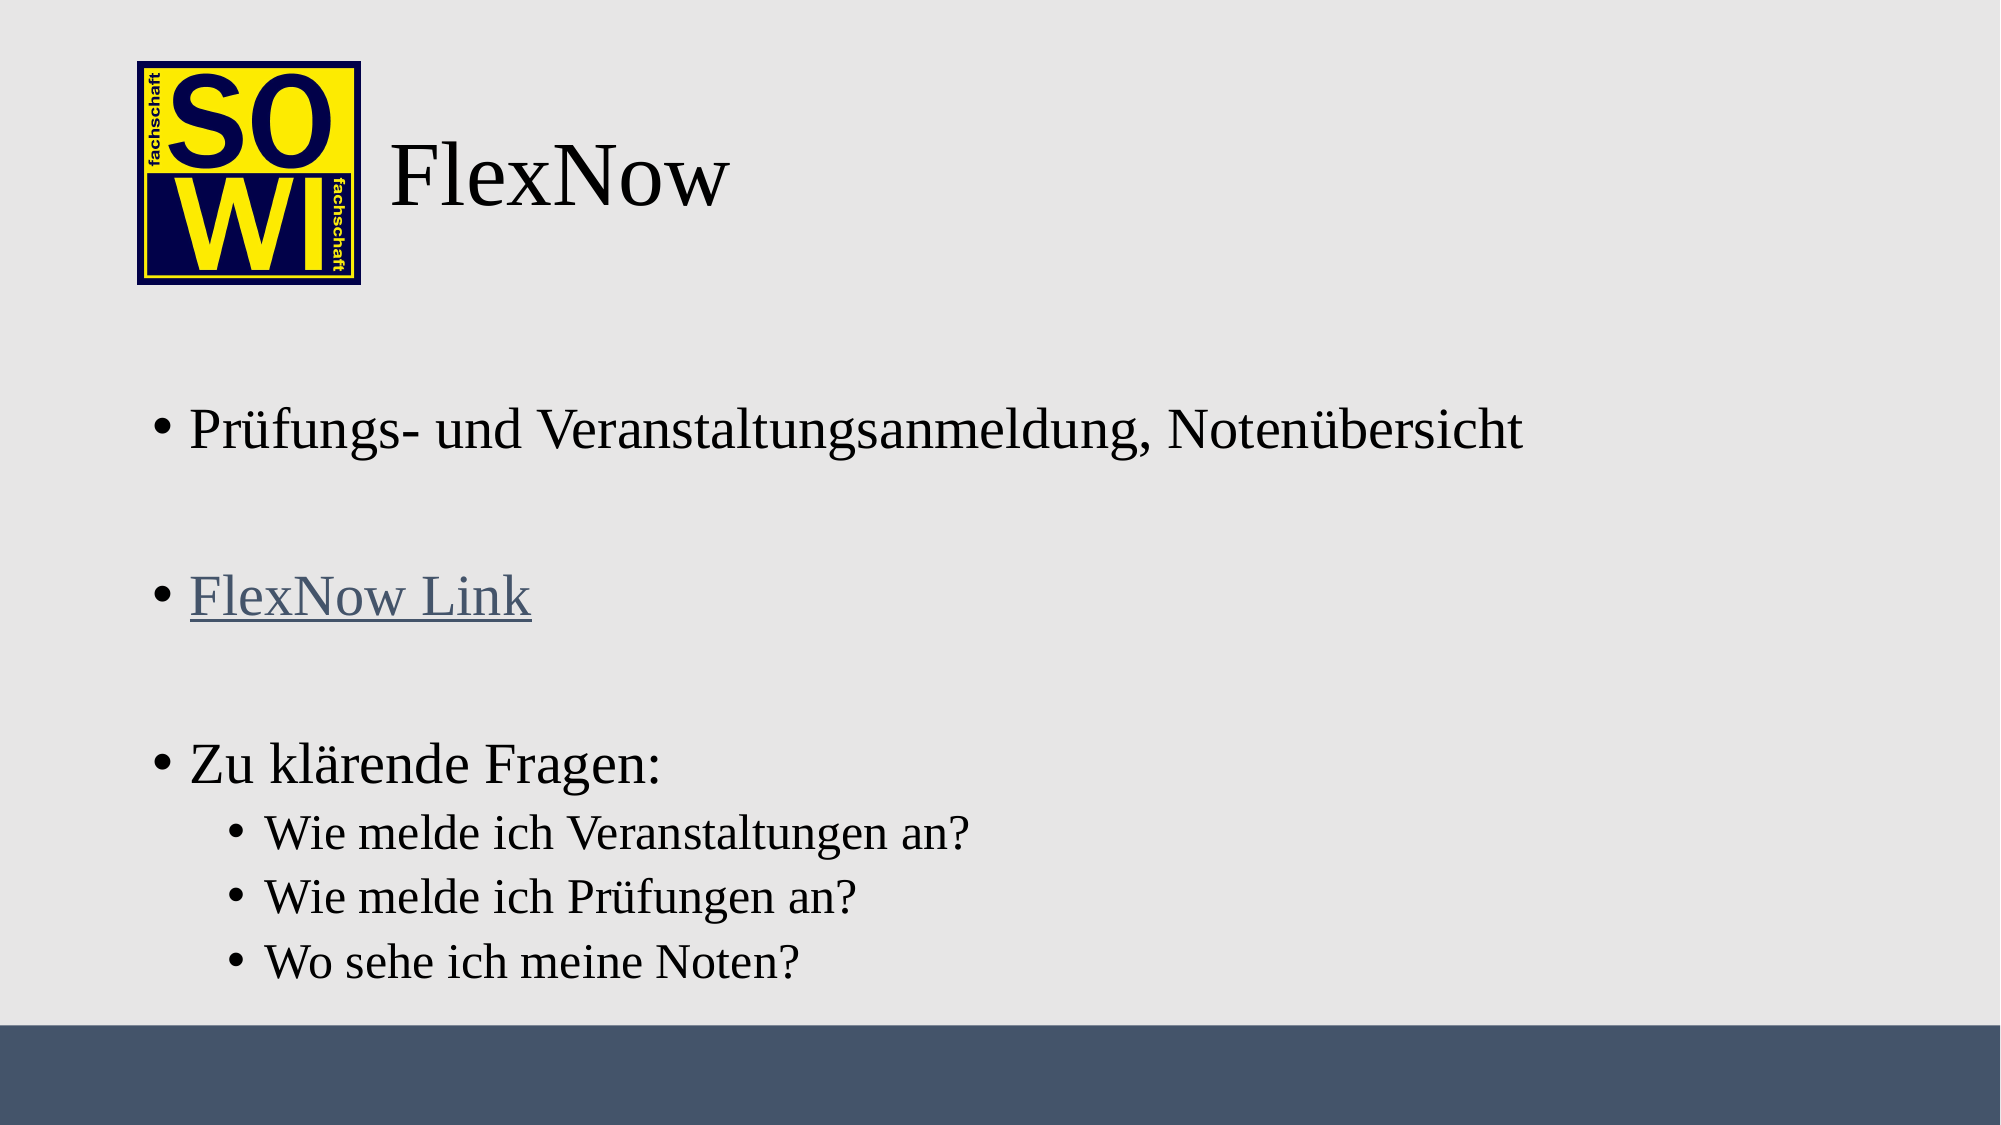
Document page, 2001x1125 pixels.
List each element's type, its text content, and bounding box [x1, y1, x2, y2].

picture [137, 61, 361, 285]
list Prüfungs- und Veranstaltungsanmeldung, Notenübersicht FlexNow Link Zu klärende Fragen: Wie melde ich Veranstaltungen an? Wie melde ich Prüfungen an? Wo sehe ich meine Noten? [137, 299, 1863, 1014]
title FlexNow [374, 67, 1863, 285]
